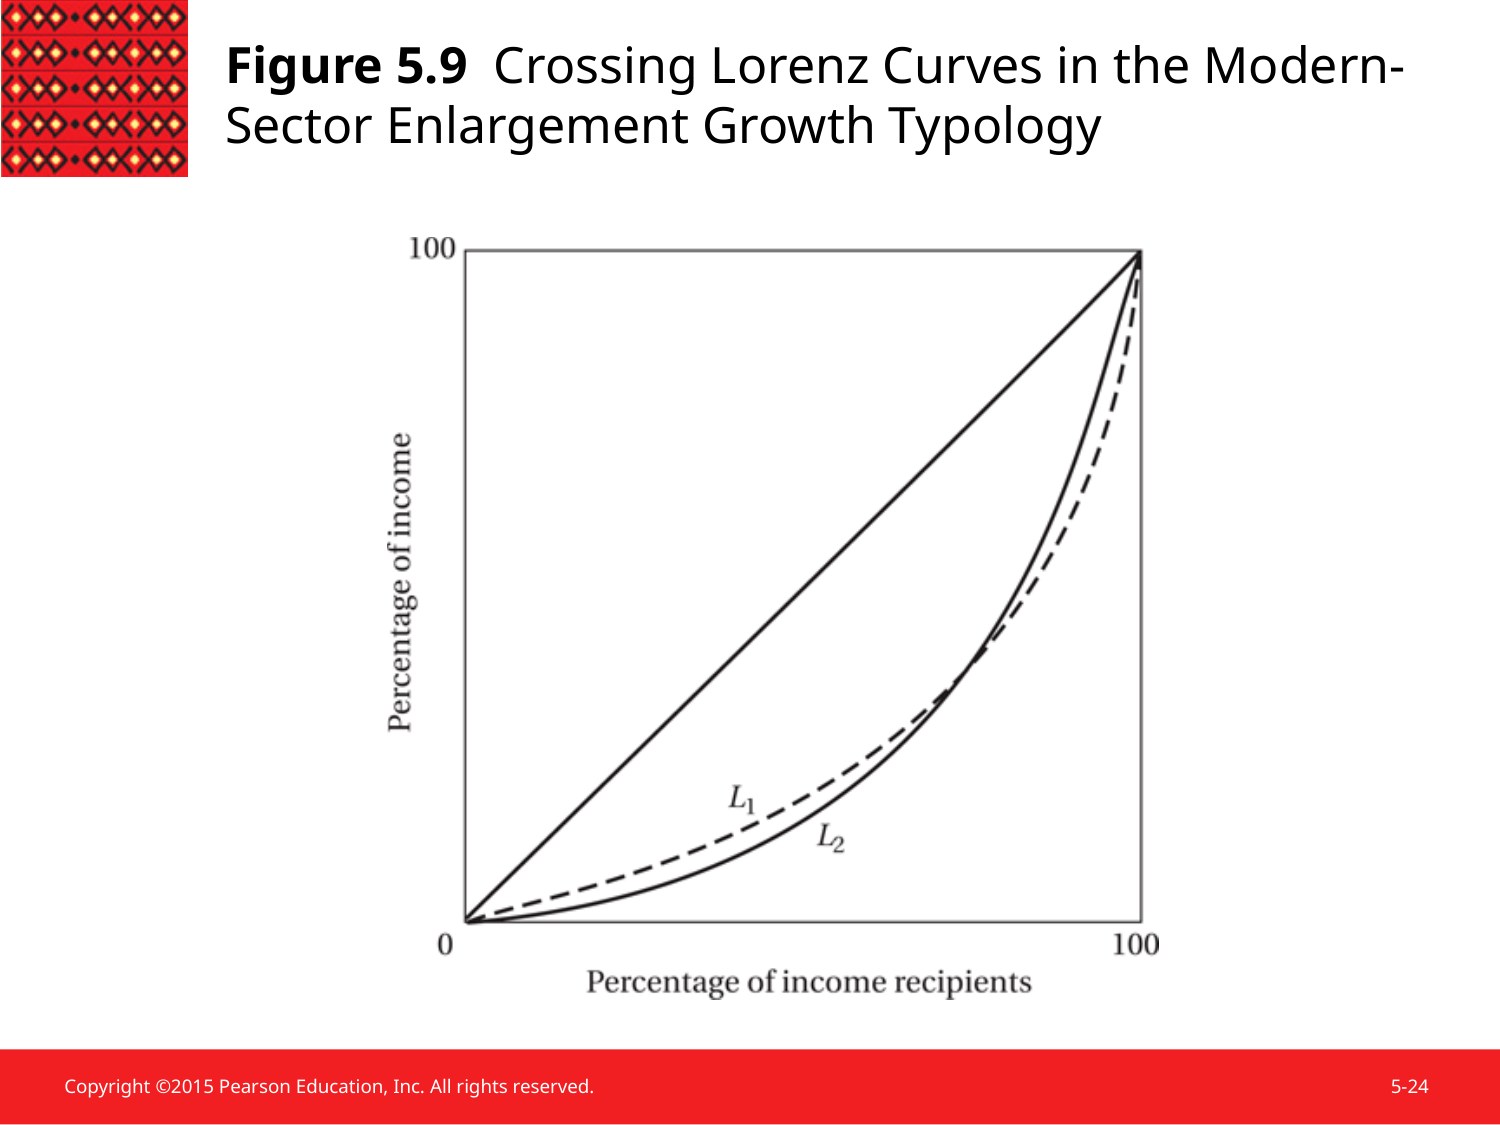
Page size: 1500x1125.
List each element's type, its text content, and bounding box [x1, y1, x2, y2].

picture [1, 0, 188, 177]
picture [387, 237, 1159, 1001]
title Figure 5.9 Crossing Lorenz Curves in the Modern-Sector Enlargement Growth Typology [225, 0, 1463, 188]
